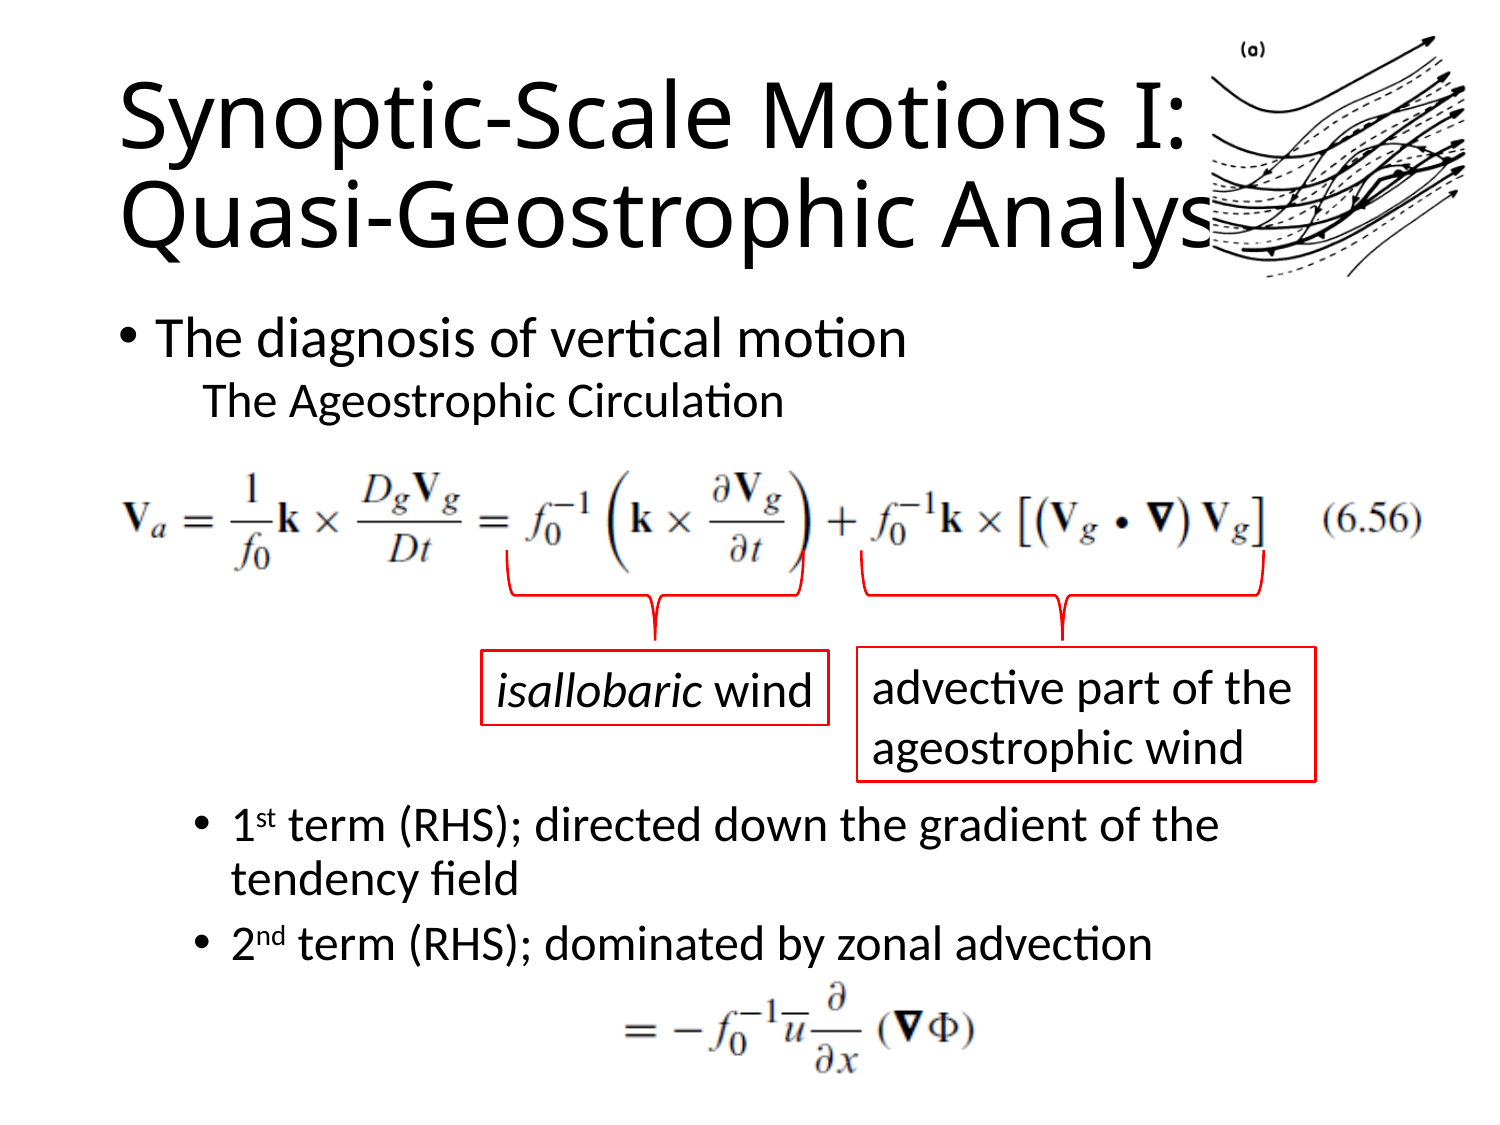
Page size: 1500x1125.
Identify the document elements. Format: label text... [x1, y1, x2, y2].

text_box [510, 590, 800, 641]
picture [53, 458, 1447, 590]
list The diagnosis of vertical motion 1st term (RHS); directed down the gradient of the tendency field 2nd term (RHS); dominated by zonal advection [103, 590, 1397, 1094]
text_box advective part of the ageostrophic wind [856, 646, 1316, 782]
text_box The Ageostrophic Circulation [187, 360, 801, 436]
picture [616, 972, 991, 1094]
text_box isallobaric wind [481, 650, 829, 725]
text_box [864, 590, 1261, 641]
title Synoptic-Scale Motions I: Quasi-Geostrophic Analysis [103, 59, 1209, 278]
picture [1209, 36, 1471, 278]
list The diagnosis of vertical motion 1st term (RHS); directed down the gradient of the tendency field 2nd term (RHS); dominated by zonal advection [103, 299, 1397, 458]
